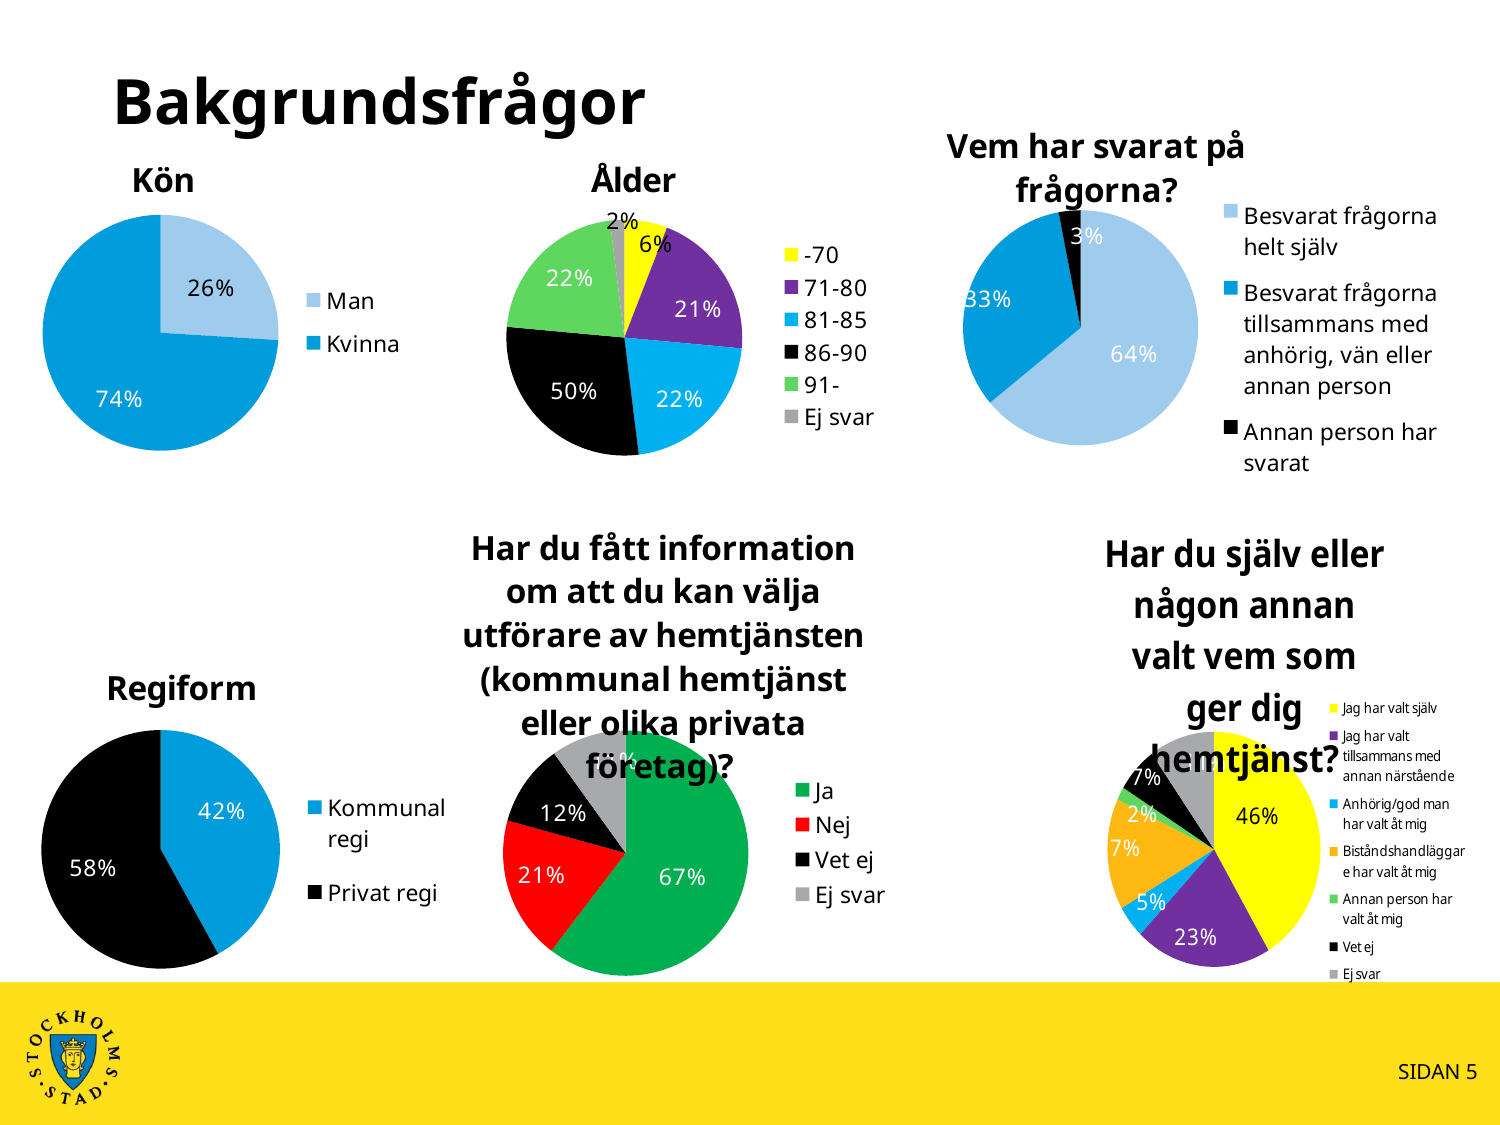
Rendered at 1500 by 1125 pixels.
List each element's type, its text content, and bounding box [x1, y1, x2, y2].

picture [0, 982, 1500, 1125]
chart [1056, 514, 1473, 1007]
title Bakgrundsfrågor [112, 61, 1388, 150]
chart [31, 103, 1458, 1015]
slide_number SIDAN 5 [1003, 1058, 1478, 1092]
